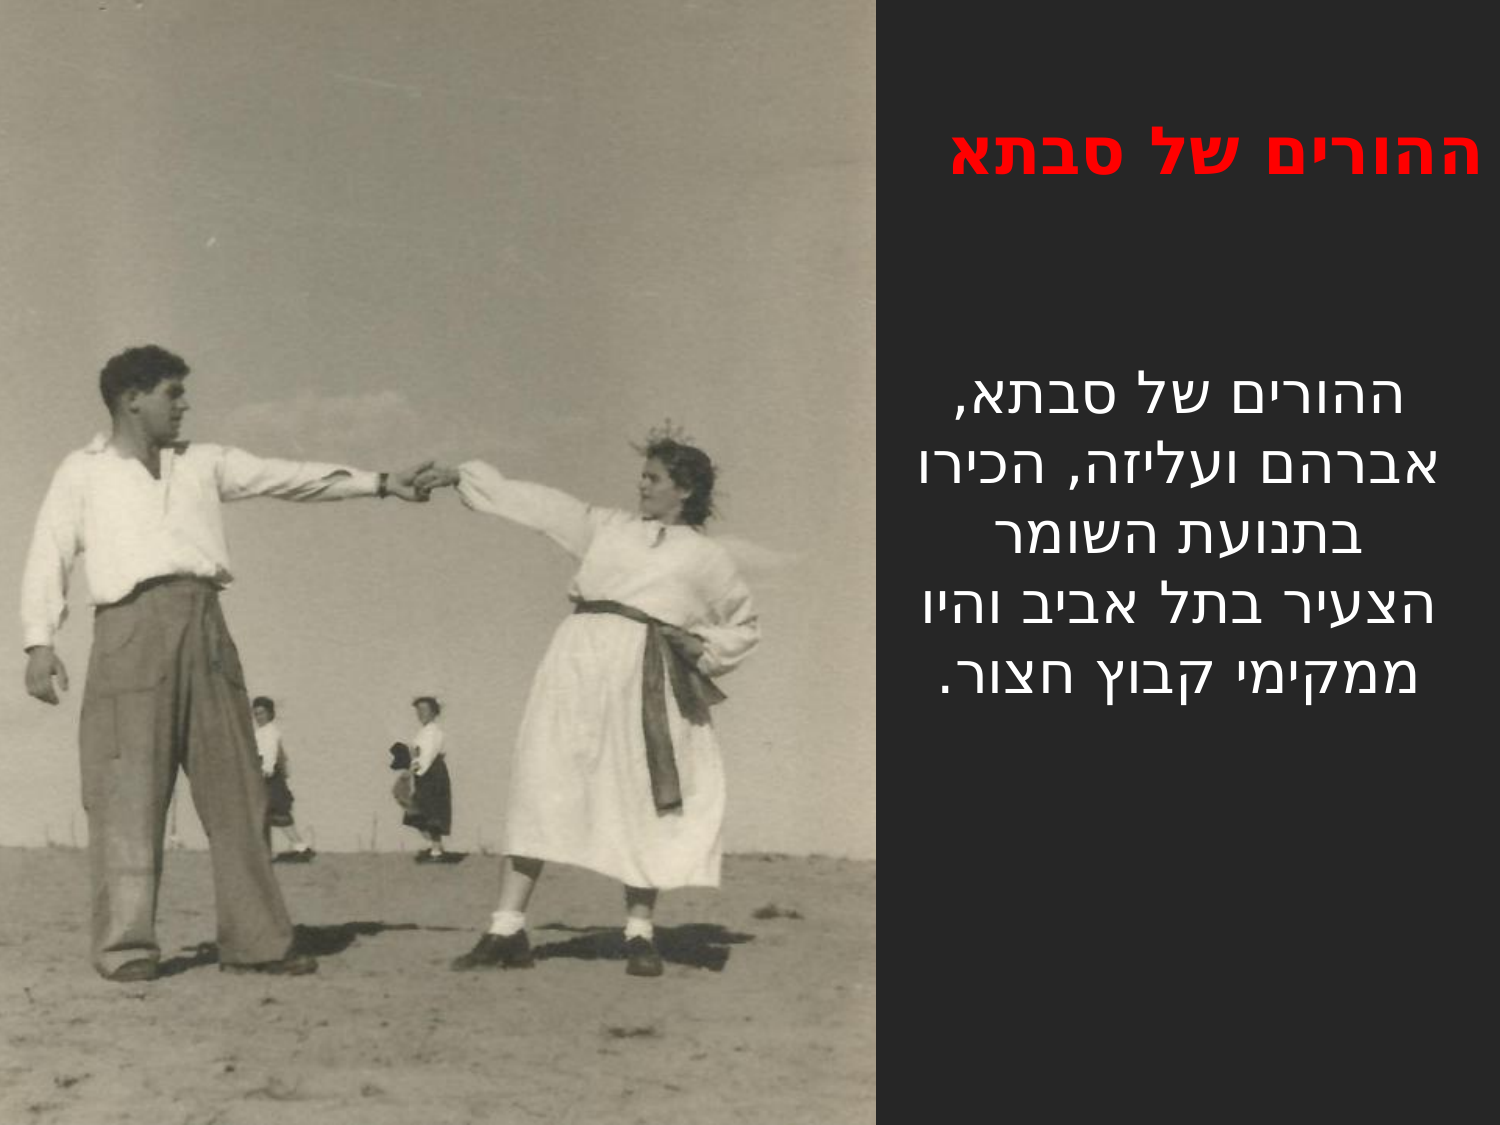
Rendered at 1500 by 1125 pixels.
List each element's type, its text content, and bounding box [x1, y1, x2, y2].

picture [0, 0, 876, 1125]
text_box ההורים של סבתא, אברהם ועליזה, הכירו בתנועת השומר הצעיר בתל אביב והיו ממקימי קבוץ חצור. [899, 348, 1459, 713]
title ההורים של סבתא [882, 54, 1500, 242]
